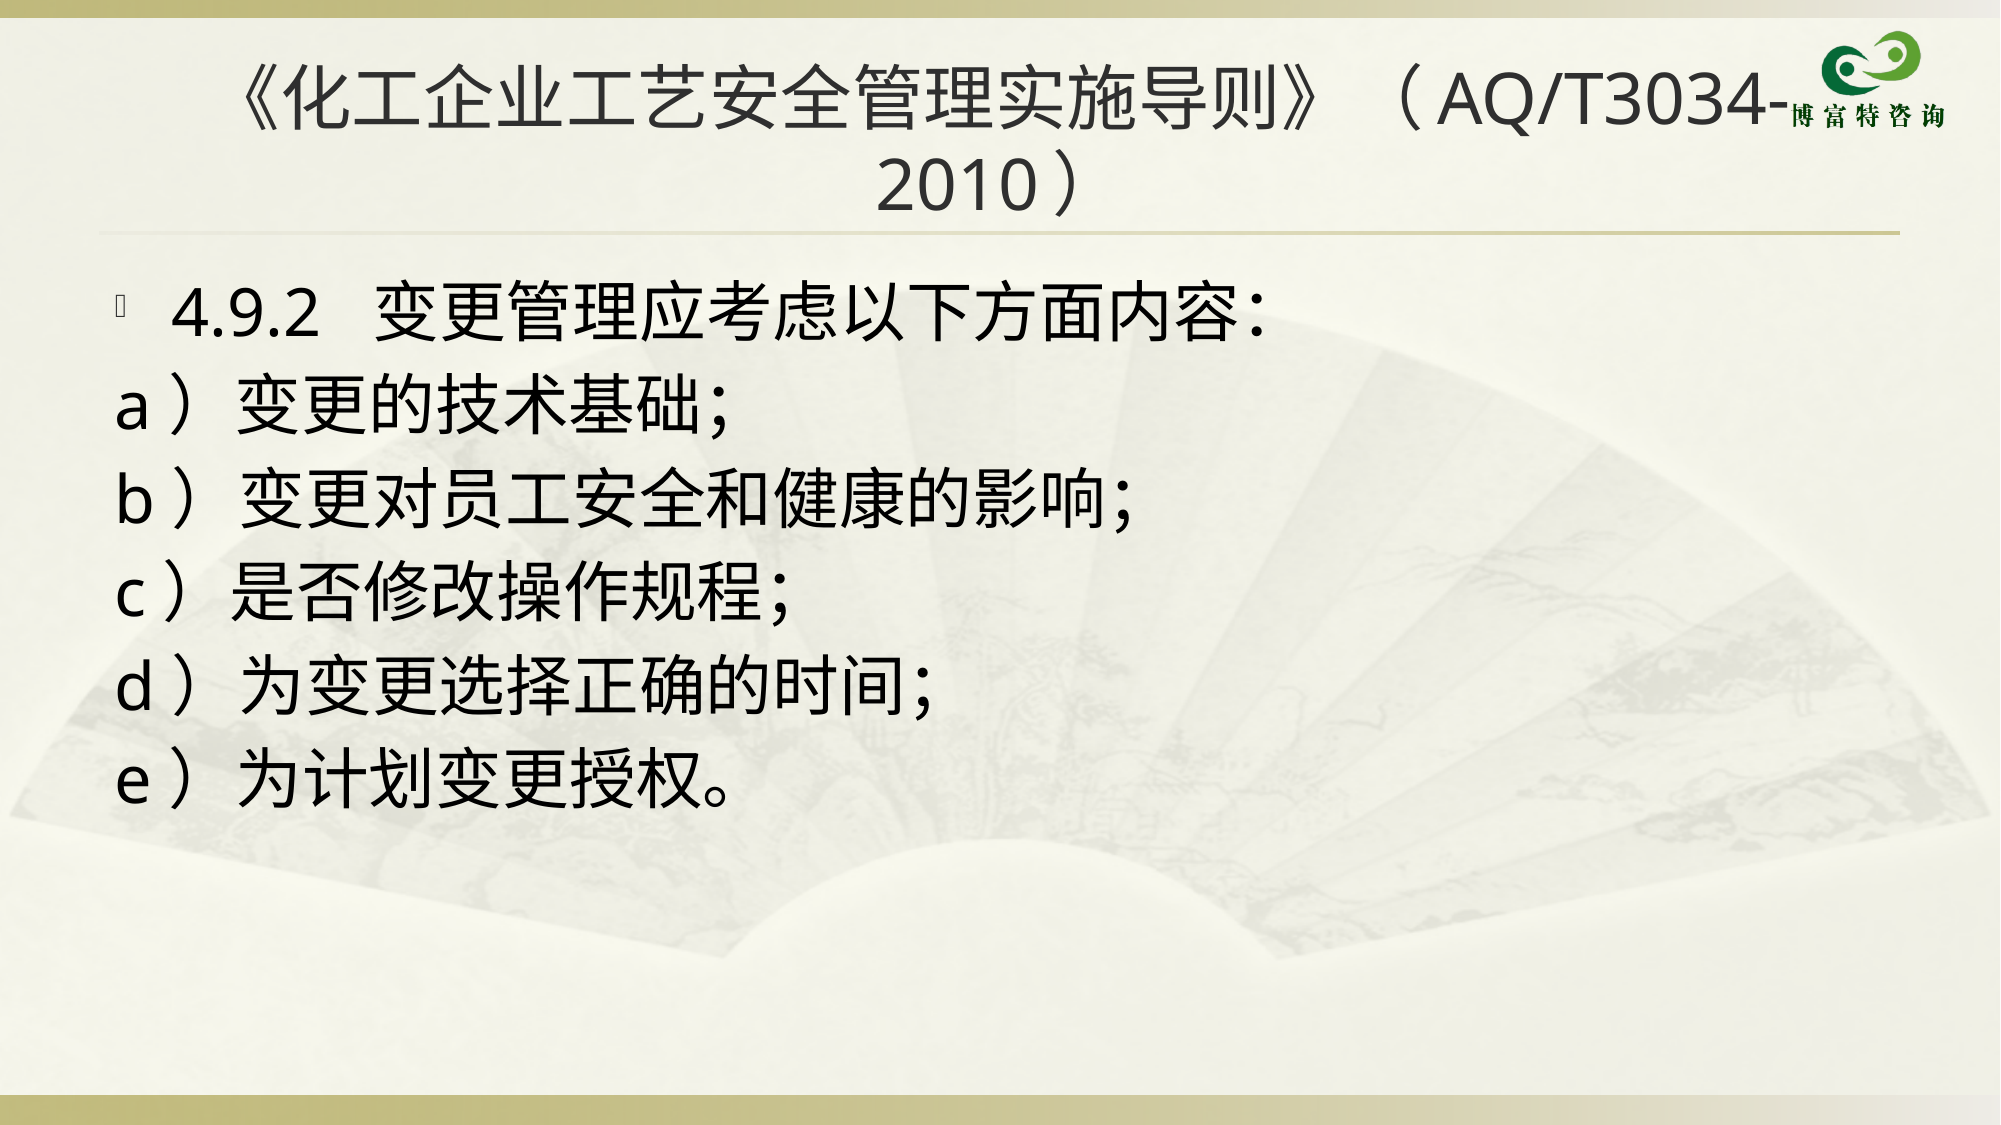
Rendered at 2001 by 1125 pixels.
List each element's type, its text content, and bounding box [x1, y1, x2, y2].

title 《化工企业工艺安全管理实施导则》（AQ/T3034-2010） [99, 44, 1901, 233]
picture [1772, 30, 1969, 131]
list 4.9.2 变更管理应考虑以下方面内容： a）变更的技术基础； b）变更对员工安全和健康的影响； c）是否修改操作规程； d）为变更选择正确的时间； e）为计划变更授权。 [99, 262, 1901, 1032]
